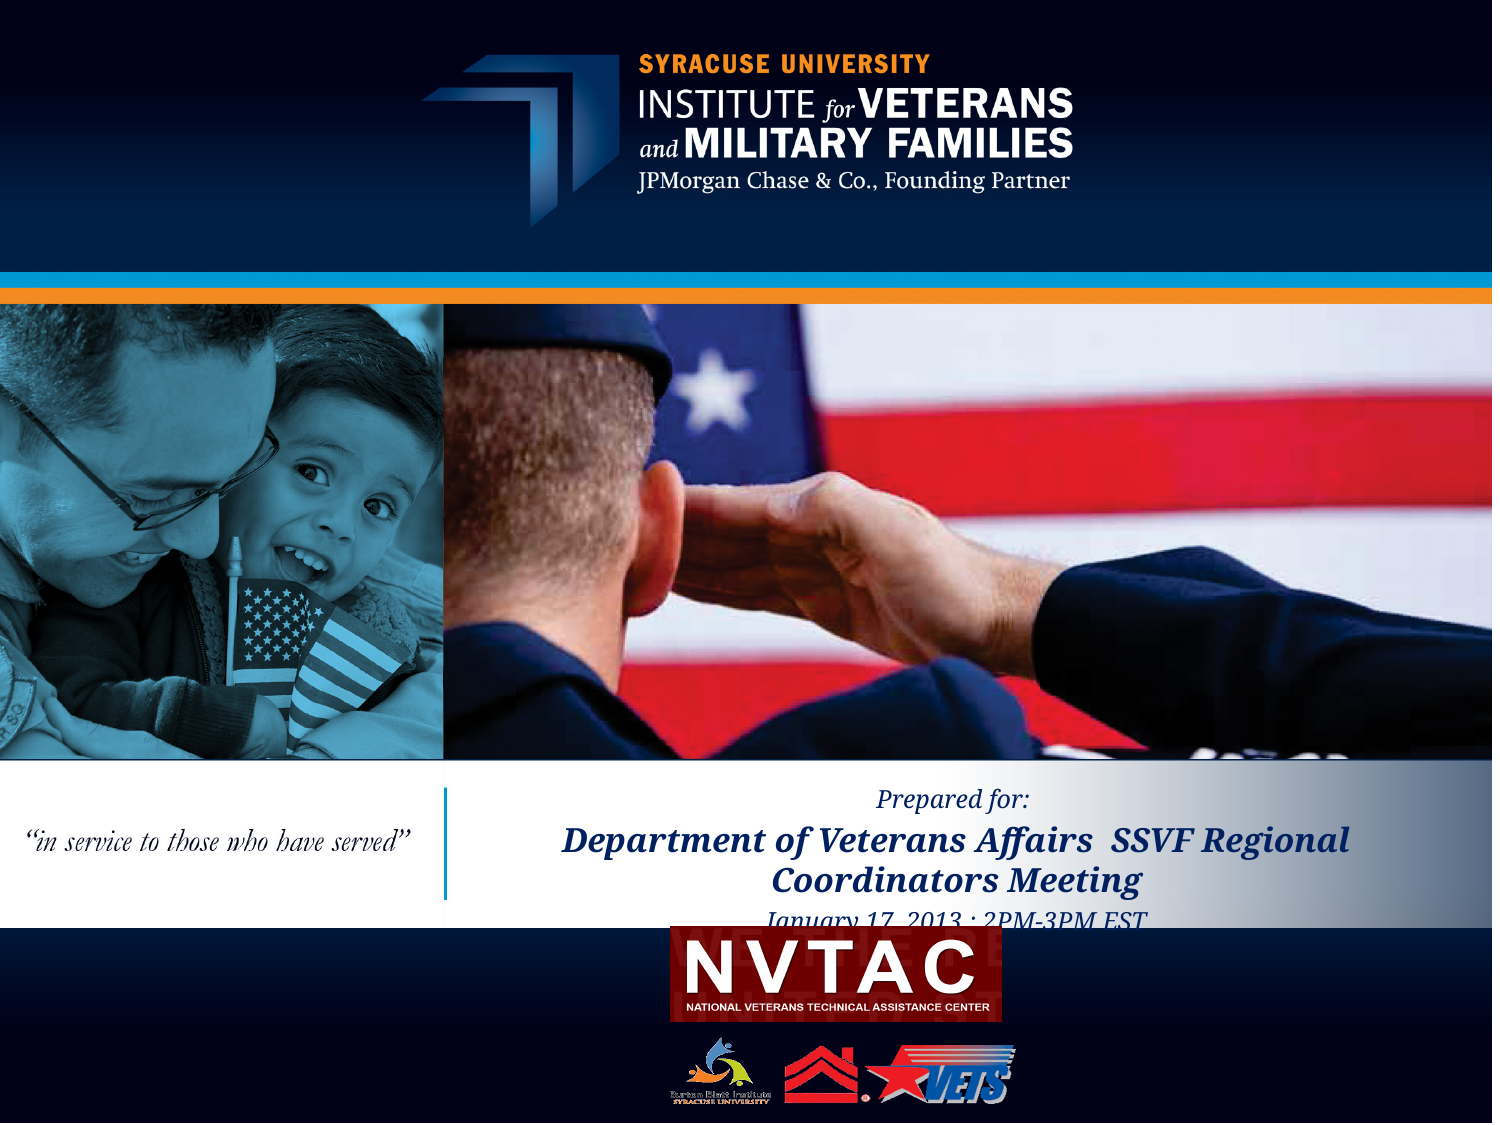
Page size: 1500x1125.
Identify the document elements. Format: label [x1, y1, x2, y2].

text_box [669, 926, 1016, 1105]
picture [0, 0, 1492, 271]
picture [0, 288, 1492, 1123]
